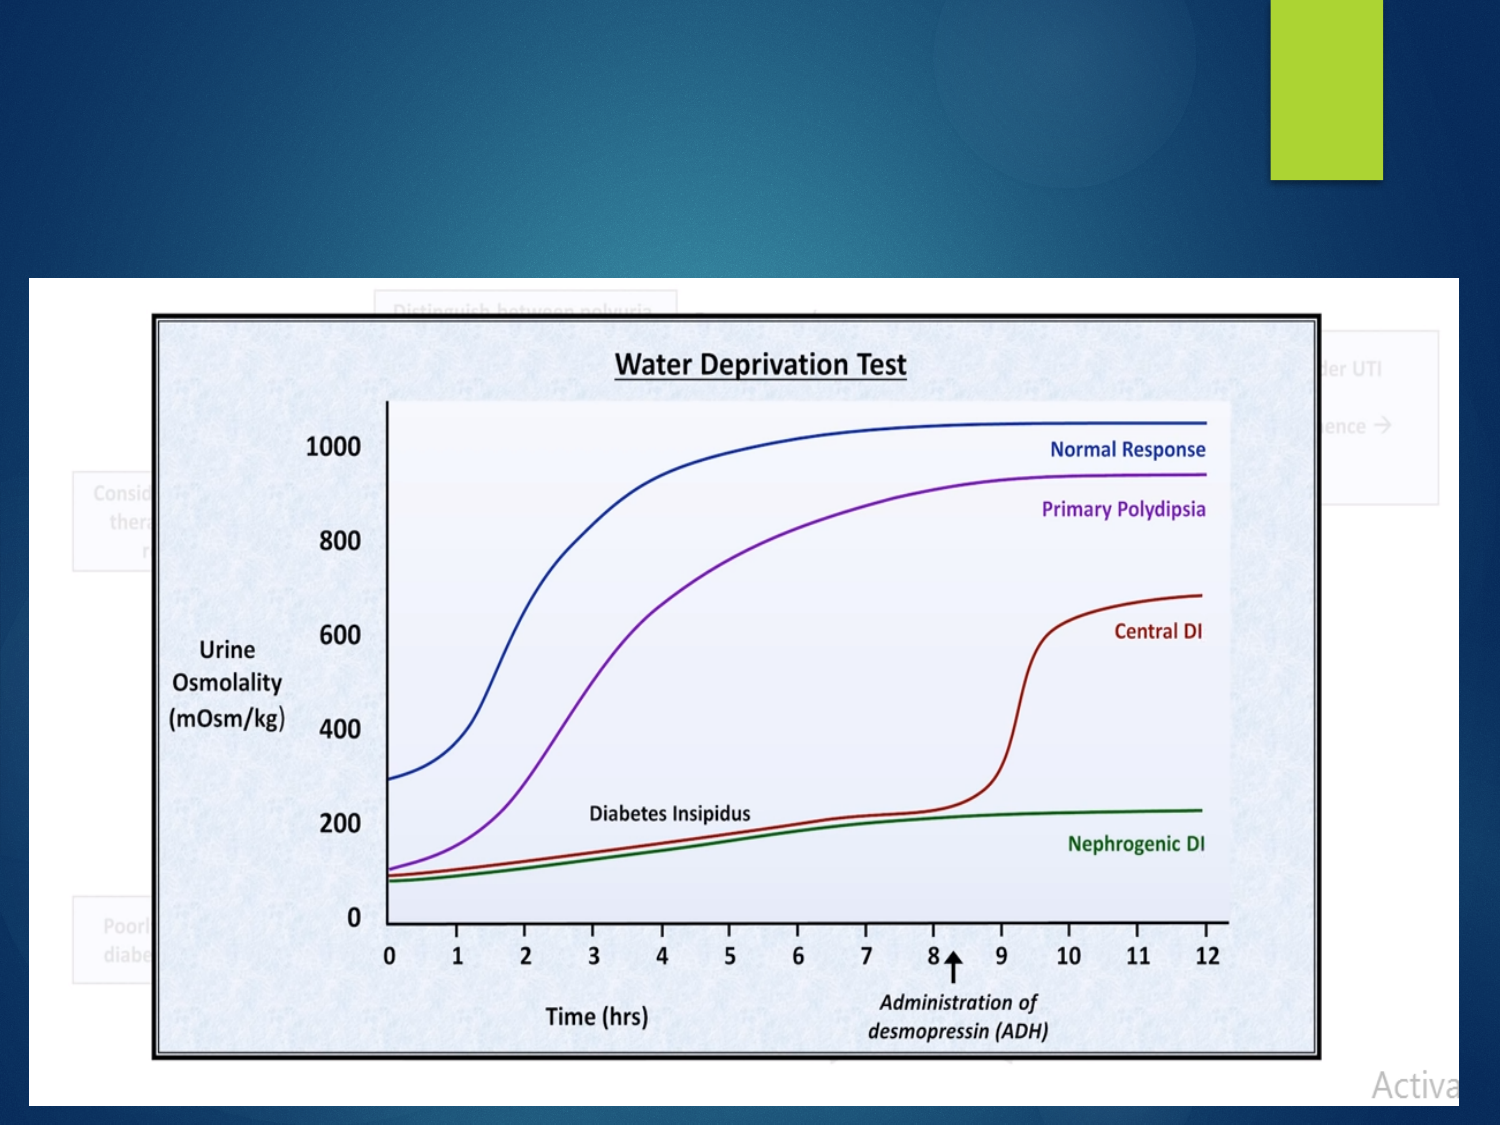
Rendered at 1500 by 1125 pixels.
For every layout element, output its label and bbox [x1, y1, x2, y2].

list [29, 278, 1459, 1107]
